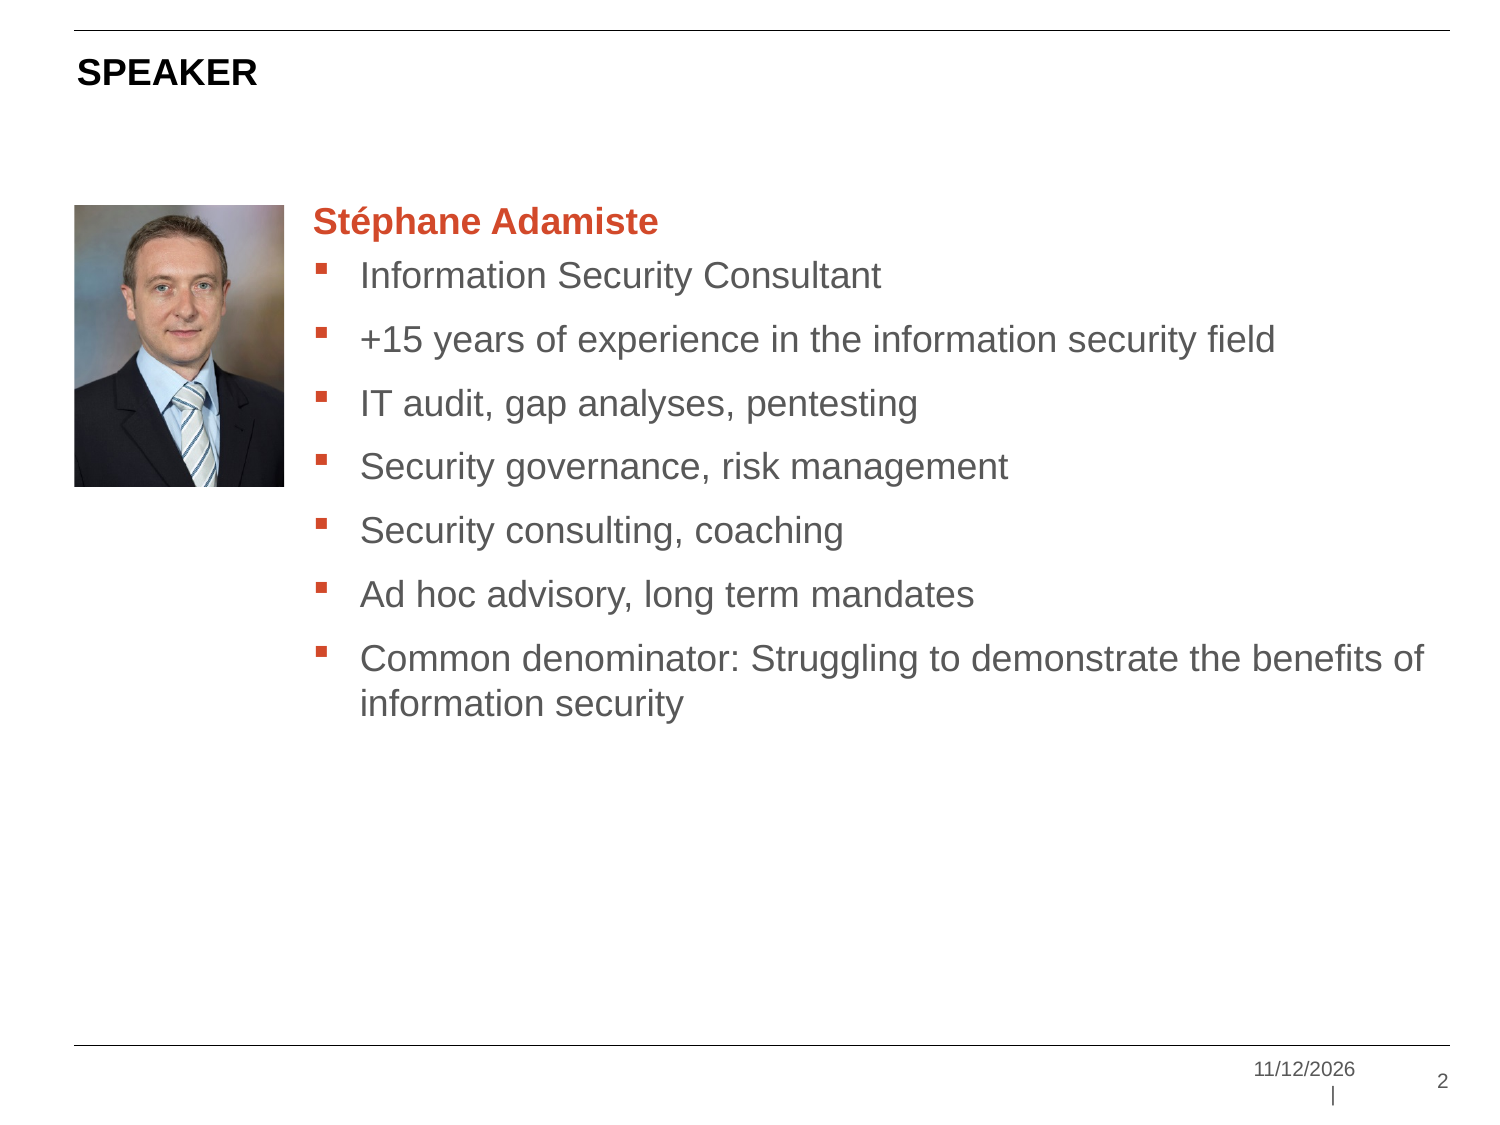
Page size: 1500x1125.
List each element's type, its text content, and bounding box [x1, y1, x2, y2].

picture [74, 205, 285, 487]
title Speaker [70, 44, 1447, 98]
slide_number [1253, 1062, 1407, 1099]
list Information Security Consultant +15 years of experience in the information security field IT audit, gap analyses, pentesting Security governance, risk management Security consulting, coaching Ad hoc advisory, long term mandates Common denominator: Struggling to demonstrate the benefits of information security [307, 245, 1447, 693]
slide_number 2 [1407, 1062, 1449, 1099]
list Stéphane Adamiste [307, 191, 1447, 244]
